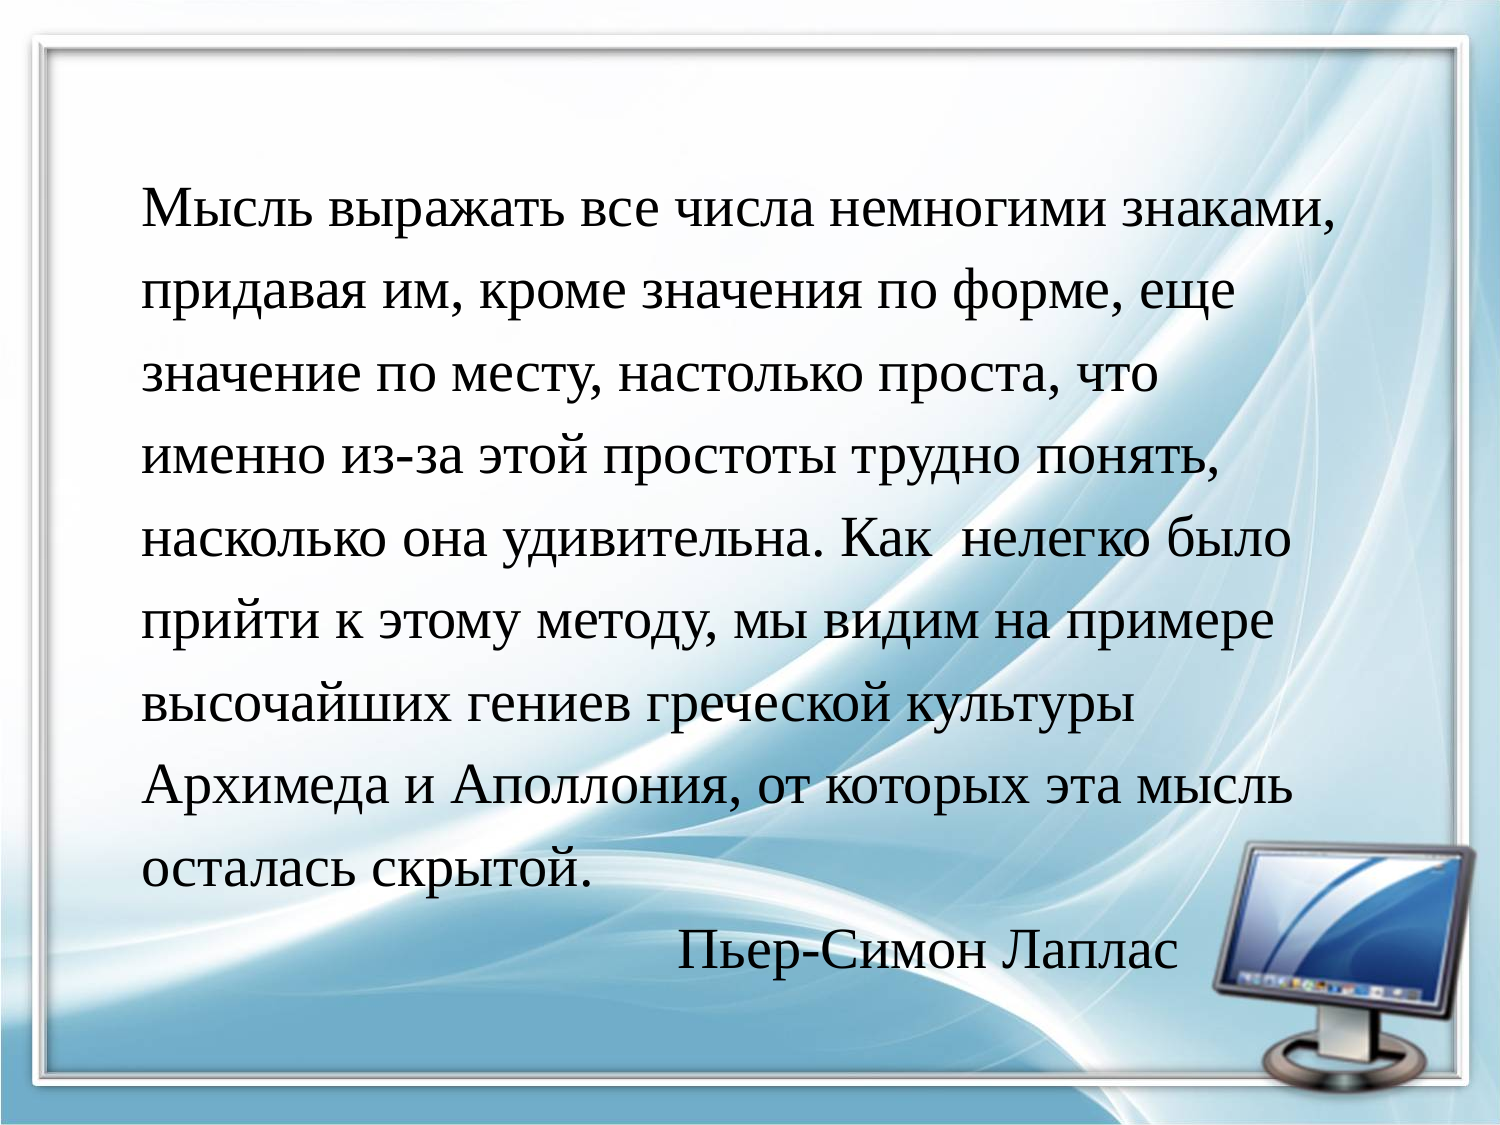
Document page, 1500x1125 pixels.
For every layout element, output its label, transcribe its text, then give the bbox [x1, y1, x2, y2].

text_box Мысль выражать все числа немногими знаками, придавая им, кроме значения по форме, еще значение по месту, настолько проста, что именно из-за этой простоты трудно понять, насколько она удивительна. Как нелегко было прийти к этому методу, мы видим на примере высочайших гениев греческой культуры Архимеда и Аполлония, от которых эта мысль осталась скрытой. Пьер-Симон Лаплас [112, 160, 1382, 988]
picture [0, 0, 1500, 1125]
